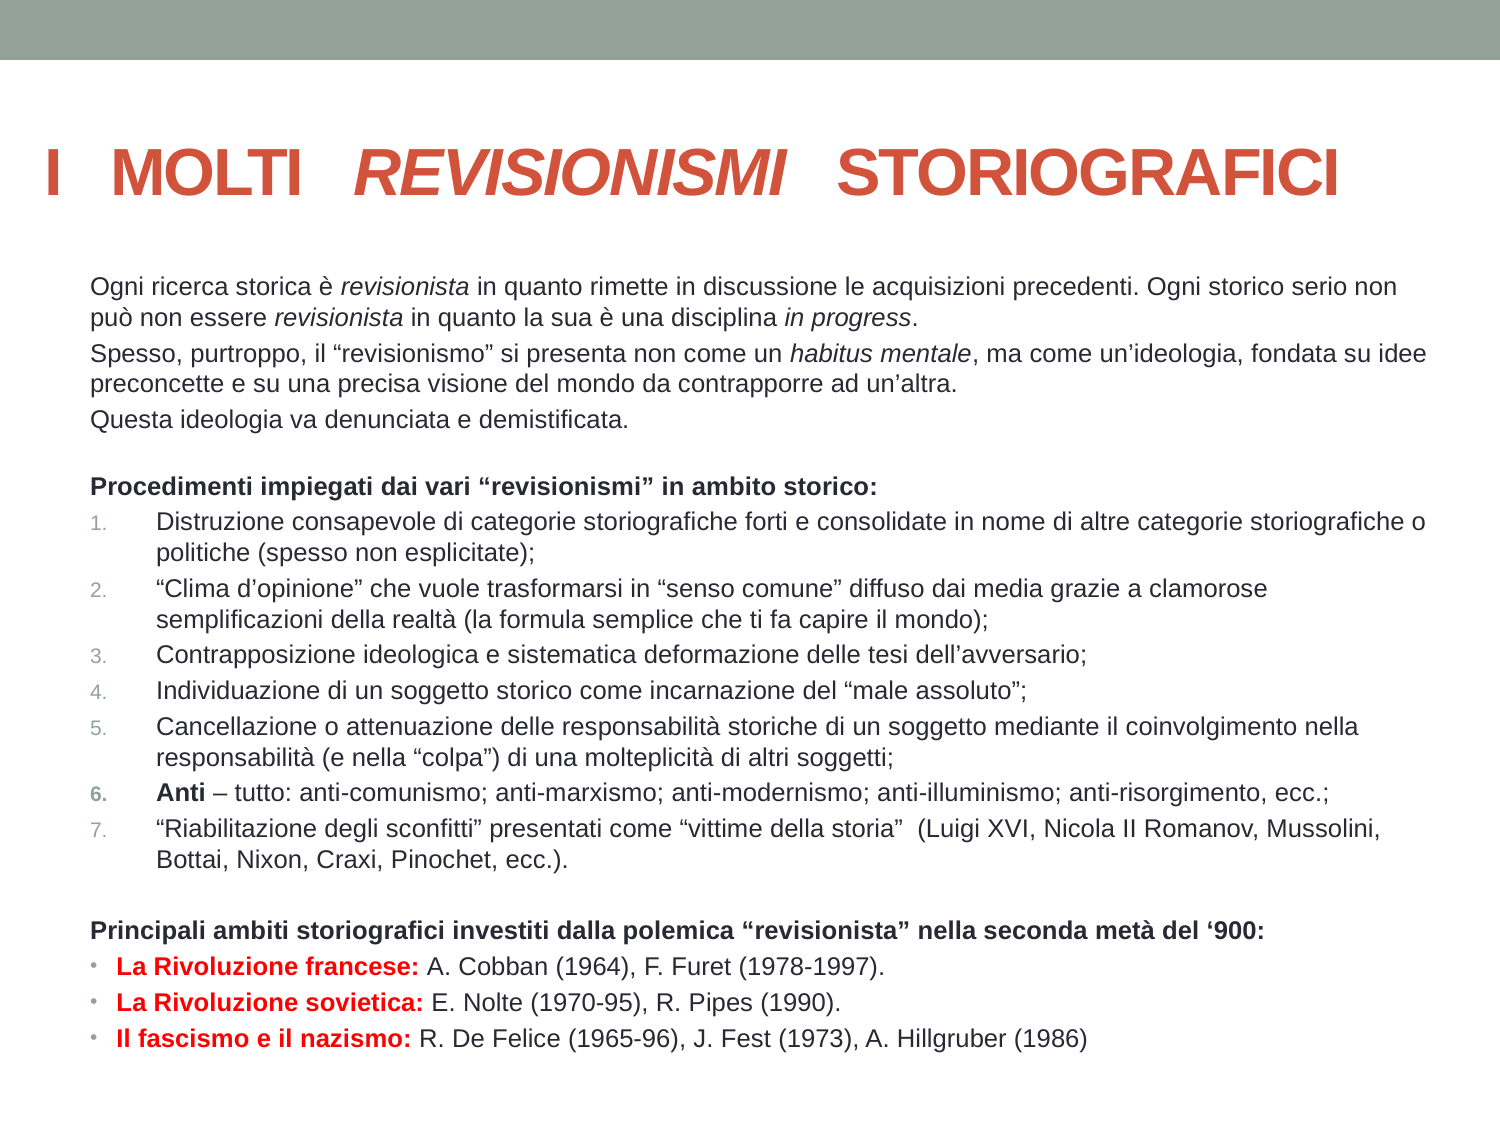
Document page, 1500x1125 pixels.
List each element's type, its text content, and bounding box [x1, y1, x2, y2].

list Ogni ricerca storica è revisionista in quanto rimette in discussione le acquisizioni precedenti. Ogni storico serio non può non essere revisionista in quanto la sua è una disciplina in progress. Spesso, purtroppo, il “revisionismo” si presenta non come un habitus mentale, ma come un’ideologia, fondata su idee preconcette e su una precisa visione del mondo da contrapporre ad un’altra. Questa ideologia va denunciata e demistificata. Procedimenti impiegati dai vari “revisionismi” in ambito storico: Distruzione consapevole di categorie storiografiche forti e consolidate in nome di altre categorie storiografiche o politiche (spesso non esplicitate); “Clima d’opinione” che vuole trasformarsi in “senso comune” diffuso dai media grazie a clamorose semplificazioni della realtà (la formula semplice che ti fa capire il mondo); Contrapposizione ideologica e sistematica deformazione delle tesi dell’avversario; Individuazione di un soggetto storico come incarnazione del “male assoluto”; Cancellazione o attenuazione delle responsabilità storiche di un soggetto mediante il coinvolgimento nella responsabilità (e nella “colpa”) di una molteplicità di altri soggetti; Anti – tutto: anti-comunismo; anti-marxismo; anti-modernismo; anti-illuminismo; anti-risorgimento, ecc.; “Riabilitazione degli sconfitti” presentati come “vittime della storia” (Luigi XVI, Nicola II Romanov, Mussolini, Bottai, Nixon, Craxi, Pinochet, ecc.). Principali ambiti storiografici investiti dalla polemica “revisionista” nella seconda metà del ‘900: La Rivoluzione francese: A. Cobban (1964), F. Furet (1978-1997). La Rivoluzione sovietica: E. Nolte (1970-95), R. Pipes (1990). Il fascismo e il nazismo: R. De Felice (1965-96), J. Fest (1973), A. Hillgruber (1986) [75, 262, 1459, 1063]
title I MOLTI REVISIONISMI STORIOGRAFICI [29, 87, 1471, 250]
